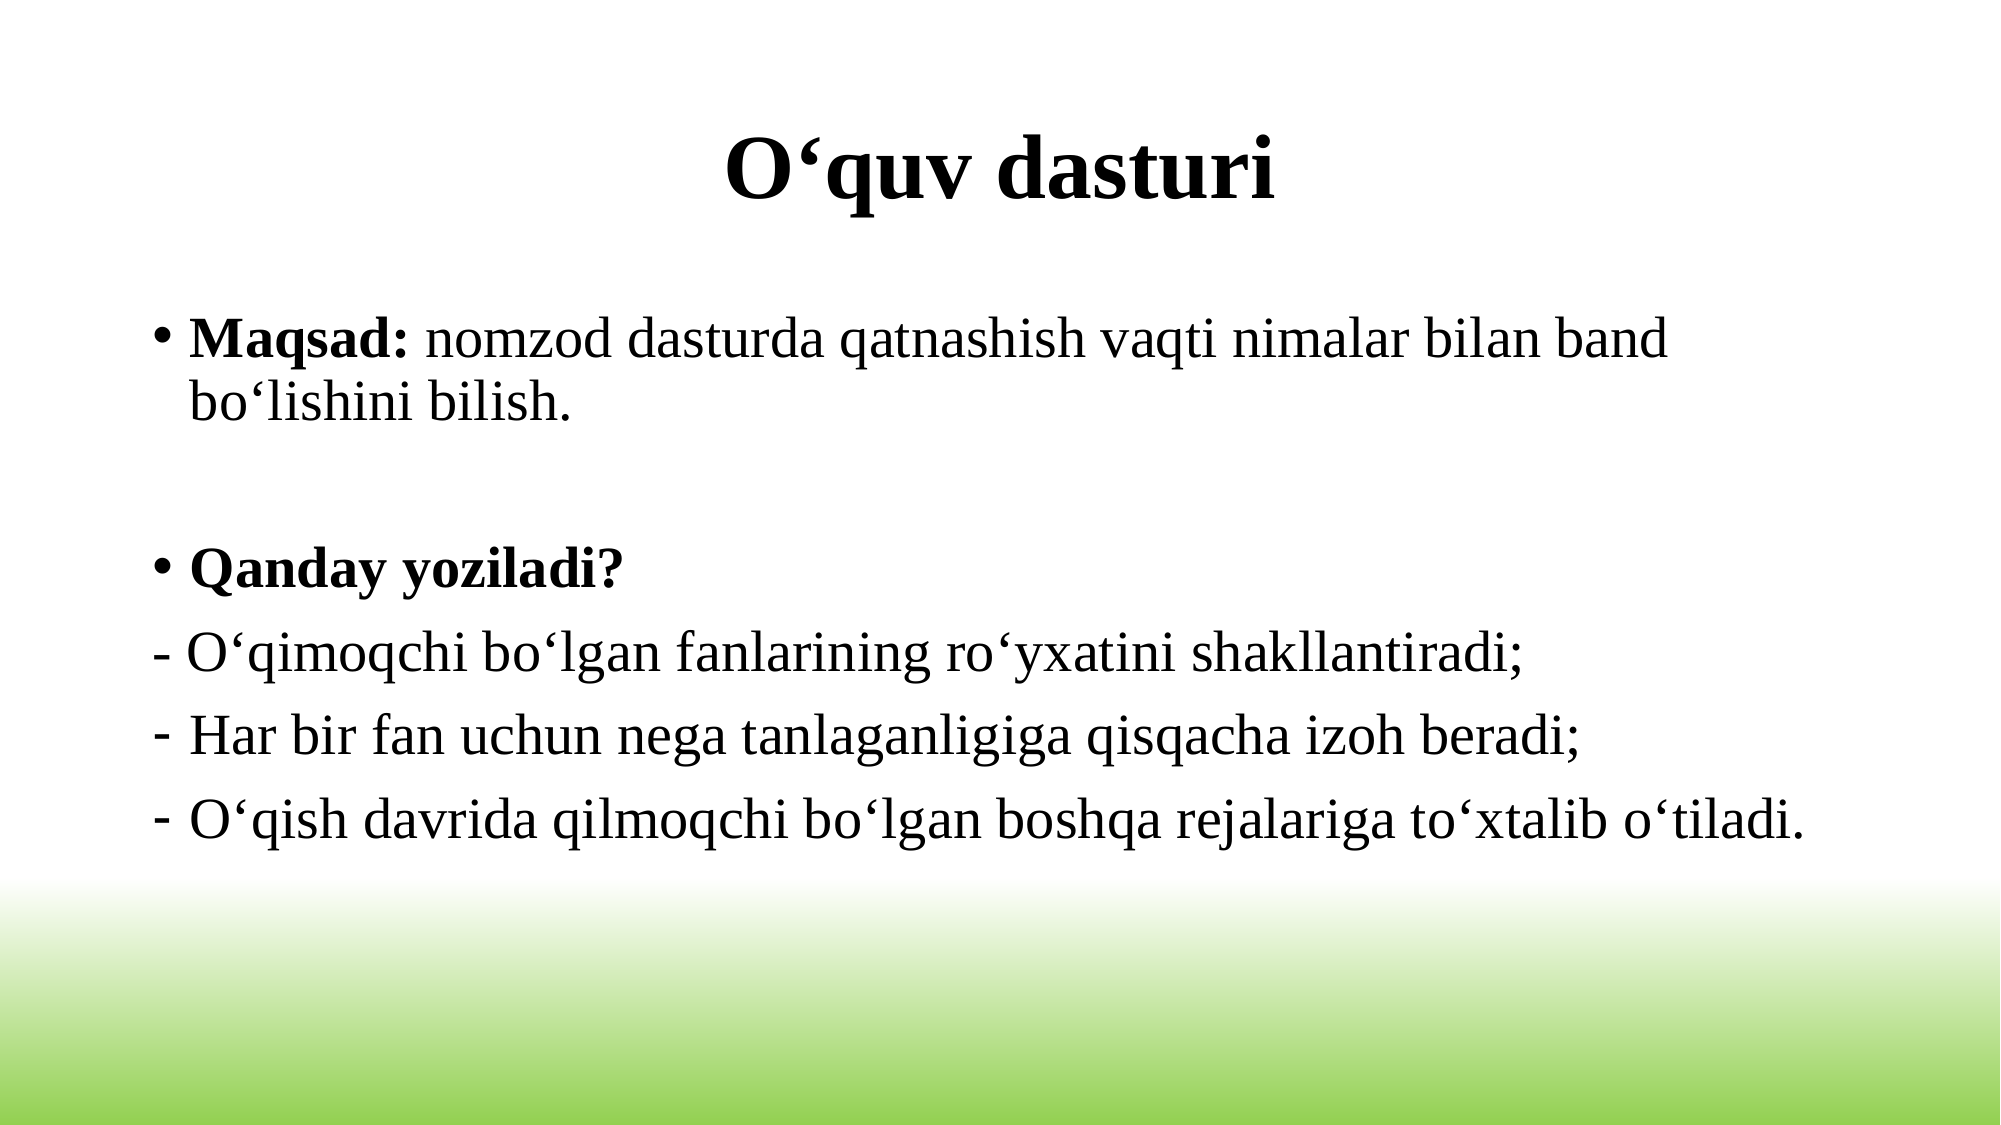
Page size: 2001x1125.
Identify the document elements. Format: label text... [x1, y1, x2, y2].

title O‘quv dasturi [137, 59, 1863, 278]
list Maqsad: nomzod dasturda qatnashish vaqti nimalar bilan band bo‘lishini bilish. Qanday yoziladi? - O‘qimoqchi bo‘lgan fanlarining ro‘yxatini shakllantiradi; Har bir fan uchun nega tanlaganligiga qisqacha izoh beradi; O‘qish davrida qilmoqchi bo‘lgan boshqa rejalariga to‘xtalib o‘tiladi. [137, 299, 1863, 1039]
